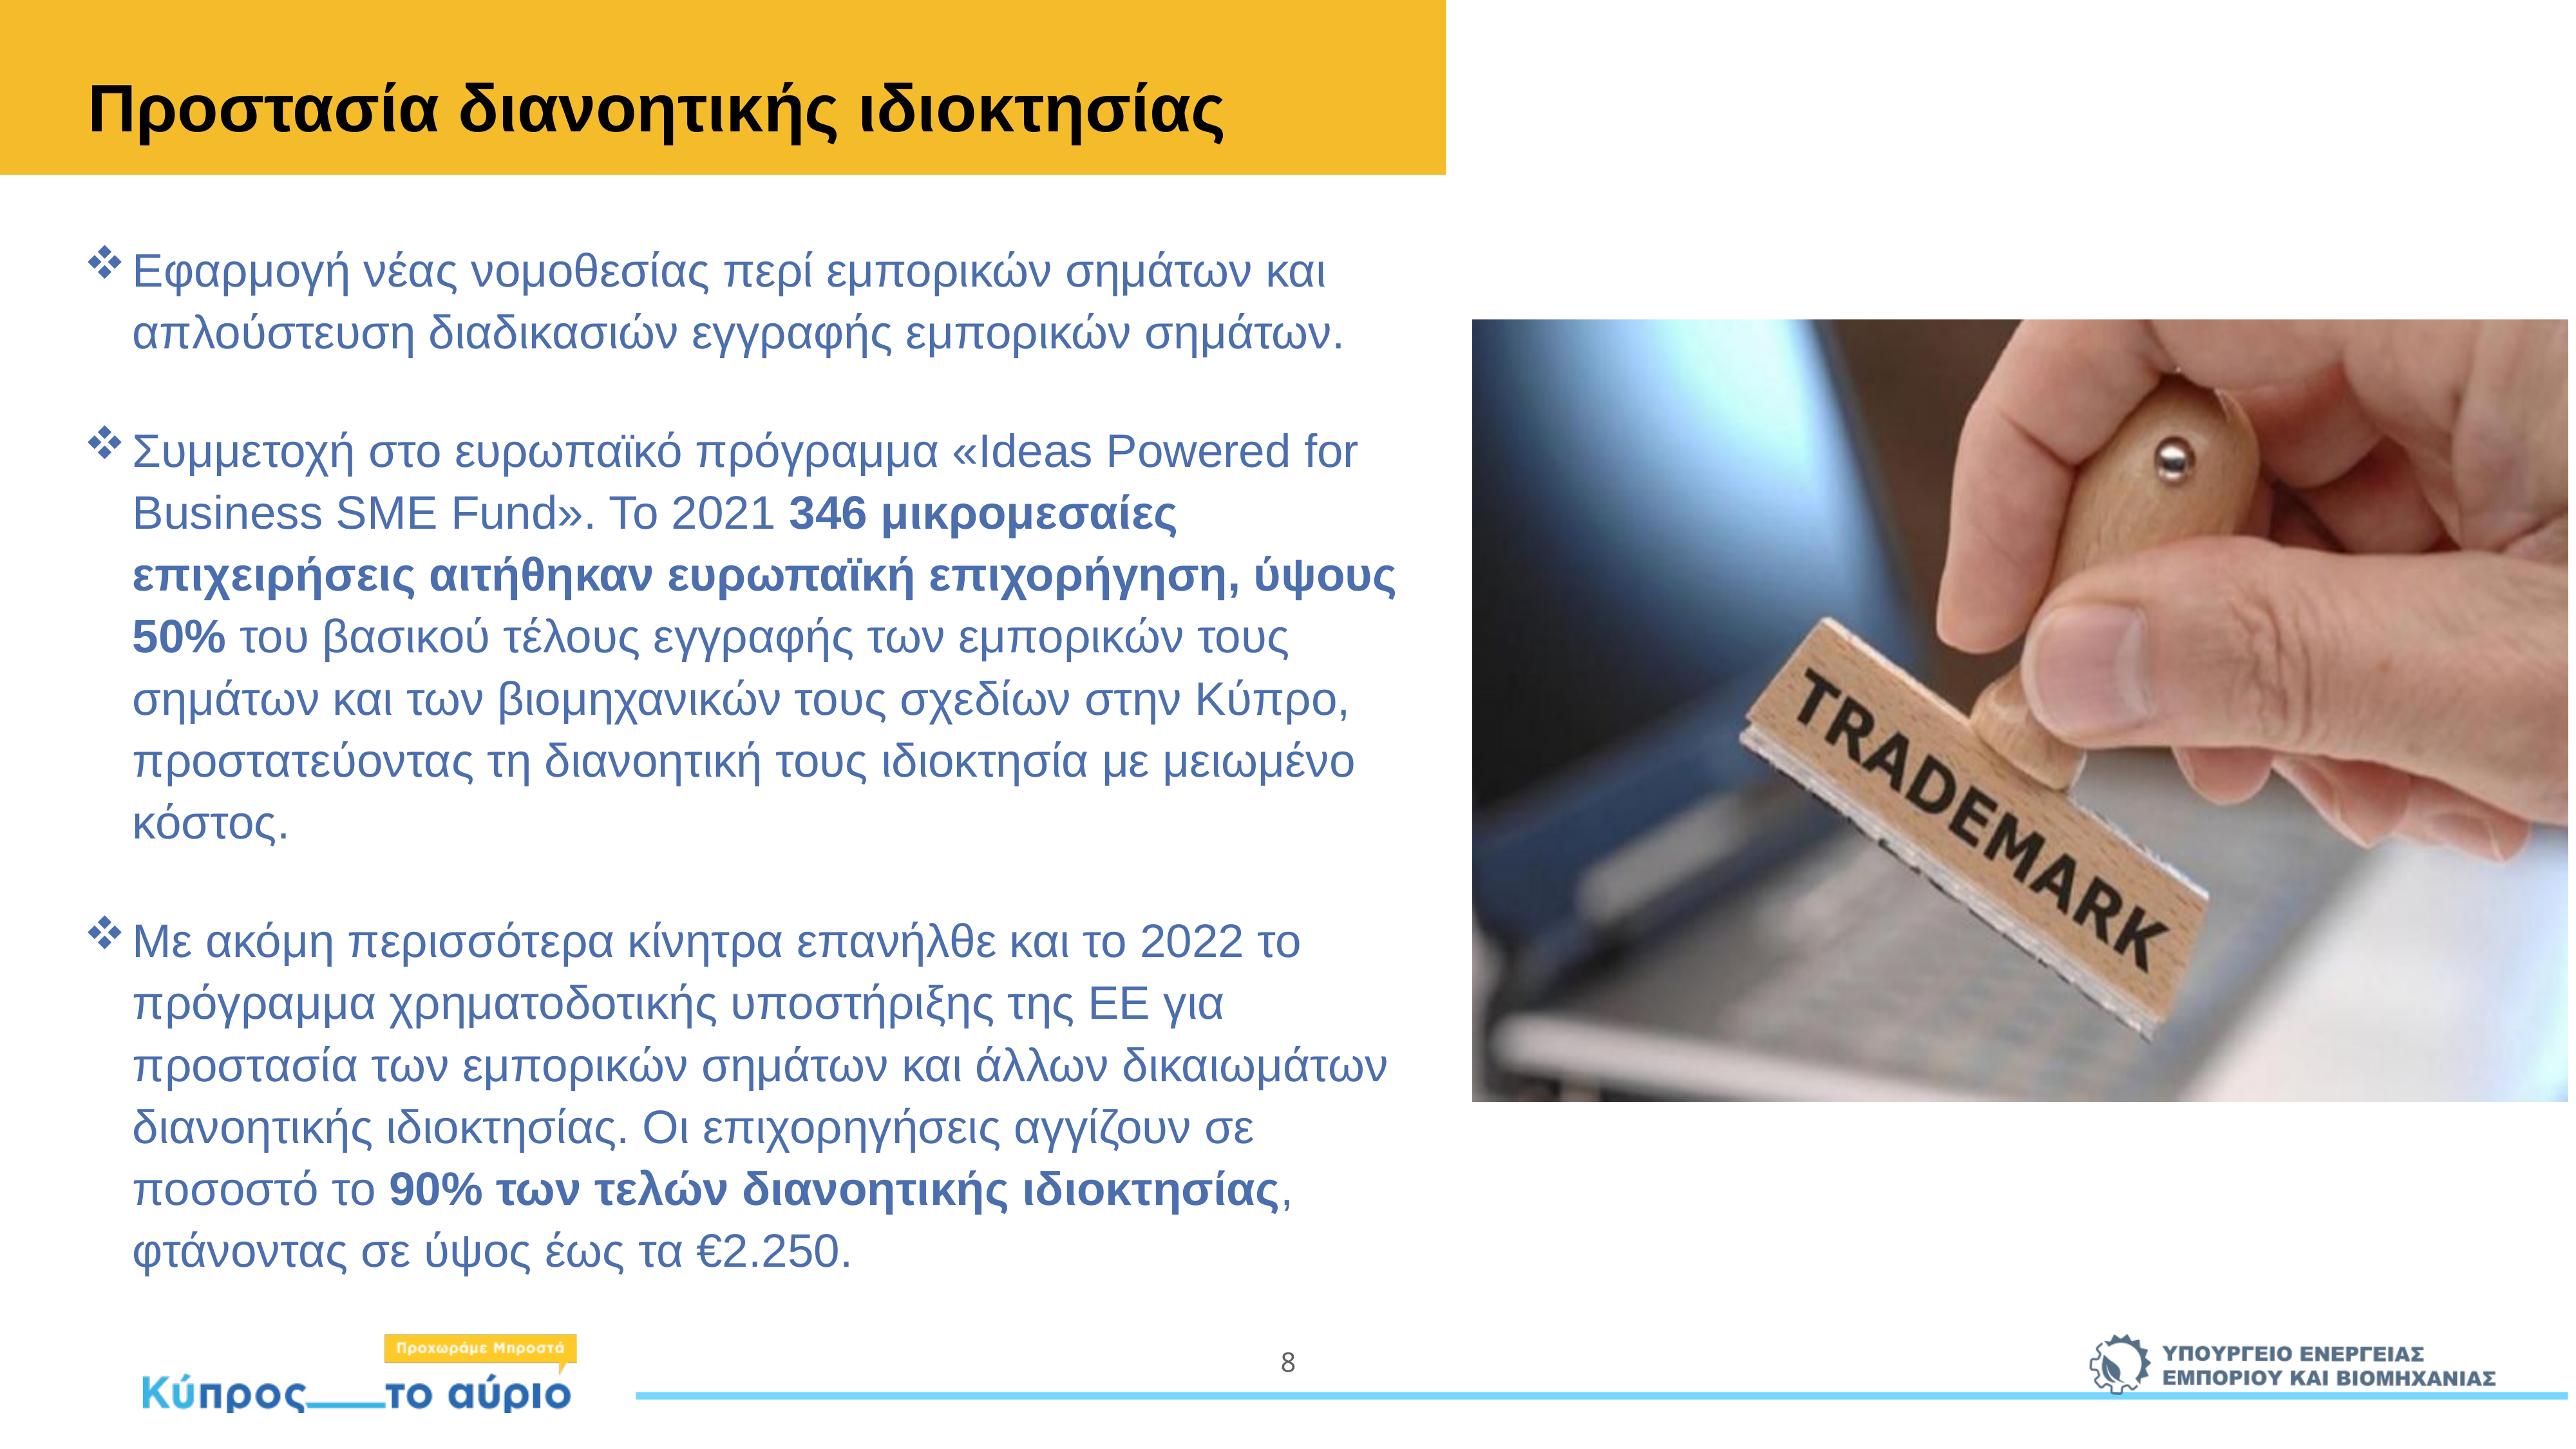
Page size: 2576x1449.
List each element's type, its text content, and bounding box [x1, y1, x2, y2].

text_box [636, 1392, 2078, 1400]
text_box Προστασία διανοητικής ιδιοκτησίας [82, 68, 1391, 152]
text_box Εφαρμογή νέας νομοθεσίας περί εμπορικών σημάτων και απλούστευση διαδικασιών εγγραφής εμπορικών σημάτων. Συμμετοχή στο ευρωπαϊκό πρόγραμμα «Ideas Powered for Business SME Fund». Το 2021 346 μικρομεσαίες επιχειρήσεις αιτήθηκαν ευρωπαϊκή επιχορήγηση, ύψους 50% του βασικού τέλους εγγραφής των εμπορικών τους σημάτων και των βιομηχανικών τους σχεδίων στην Κύπρο, προστατεύοντας τη διανοητική τους ιδιοκτησία με μειωμένο κόστος. Με ακόμη περισσότερα κίνητρα επανήλθε και το 2022 το πρόγραμμα χρηματοδοτικής υποστήριξης της ΕΕ για προστασία των εμπορικών σημάτων και άλλων δικαιωμάτων διανοητικής ιδιοκτησίας. Οι επιχορηγήσεις αγγίζουν σε ποσοστό το 90% των τελών διανοητικής ιδιοκτησίας, φτάνοντας σε ύψος έως τα €2.250. [79, 229, 1443, 1399]
picture [2078, 1317, 2506, 1412]
slide_number 8 [1267, 1341, 1309, 1388]
picture [1472, 319, 2568, 1102]
text_box [0, 0, 1446, 175]
text_box [2506, 1392, 2568, 1400]
picture [142, 1334, 577, 1414]
